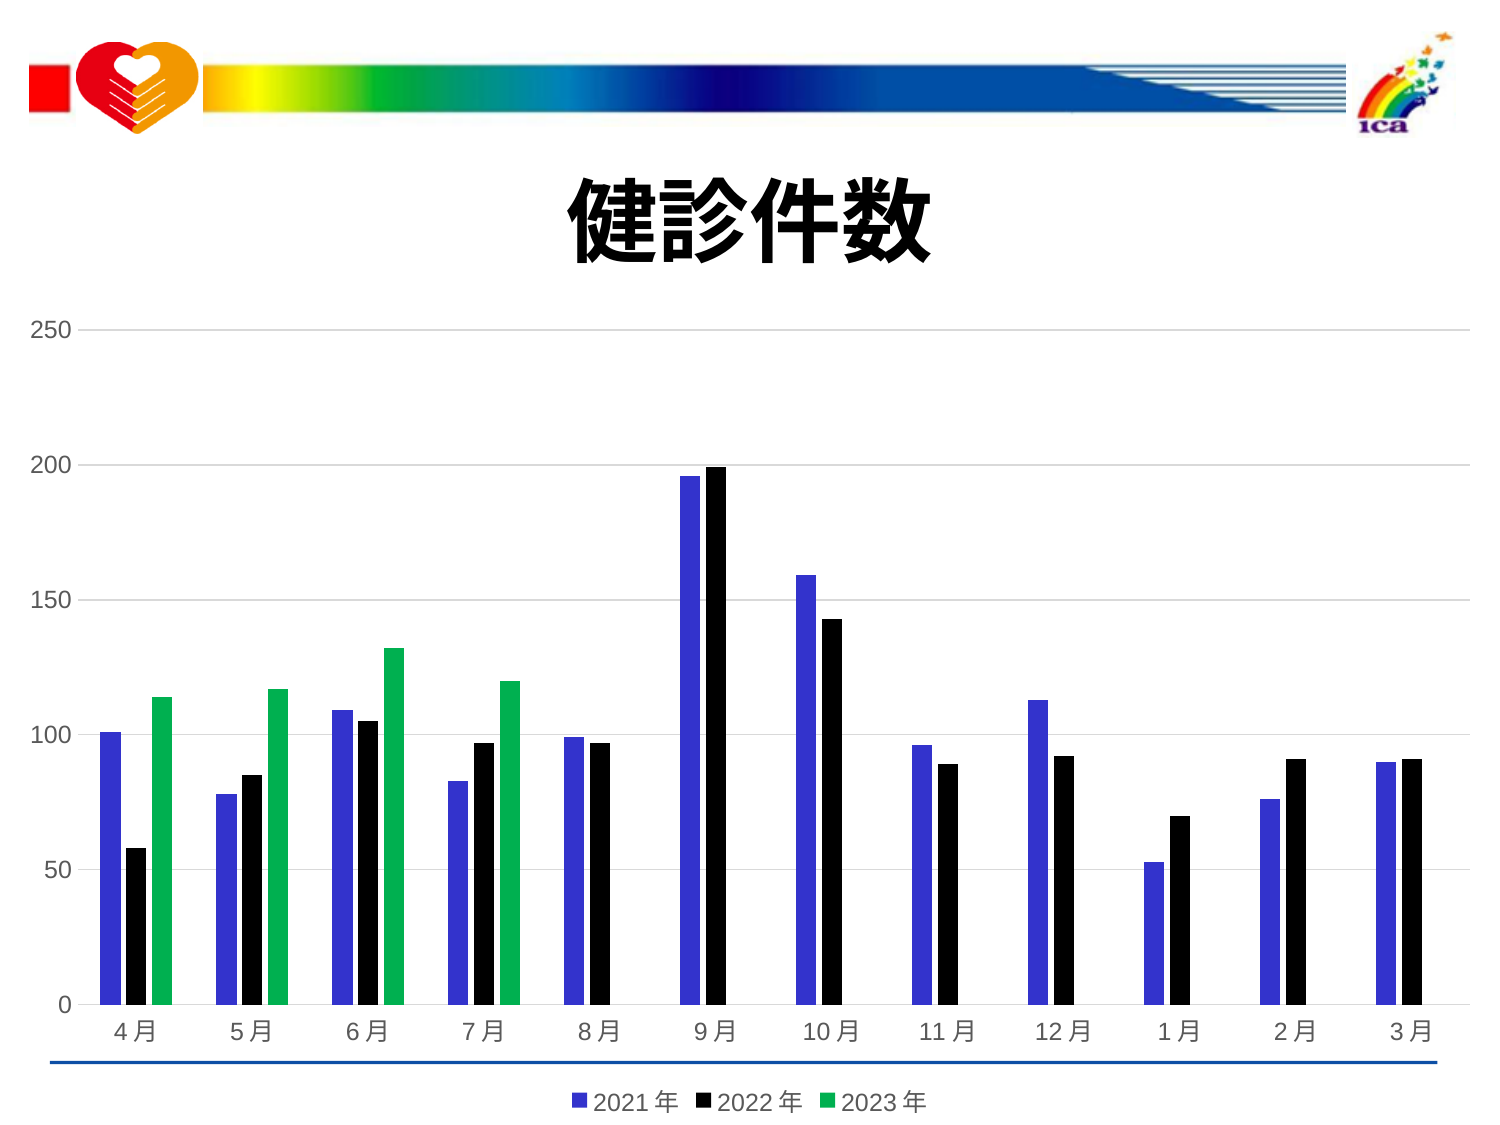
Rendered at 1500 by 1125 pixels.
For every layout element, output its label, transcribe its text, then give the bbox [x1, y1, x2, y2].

chart [0, 299, 1500, 1125]
title 健診件数 [111, 125, 1388, 296]
picture [1352, 30, 1456, 138]
picture [29, 42, 1346, 134]
